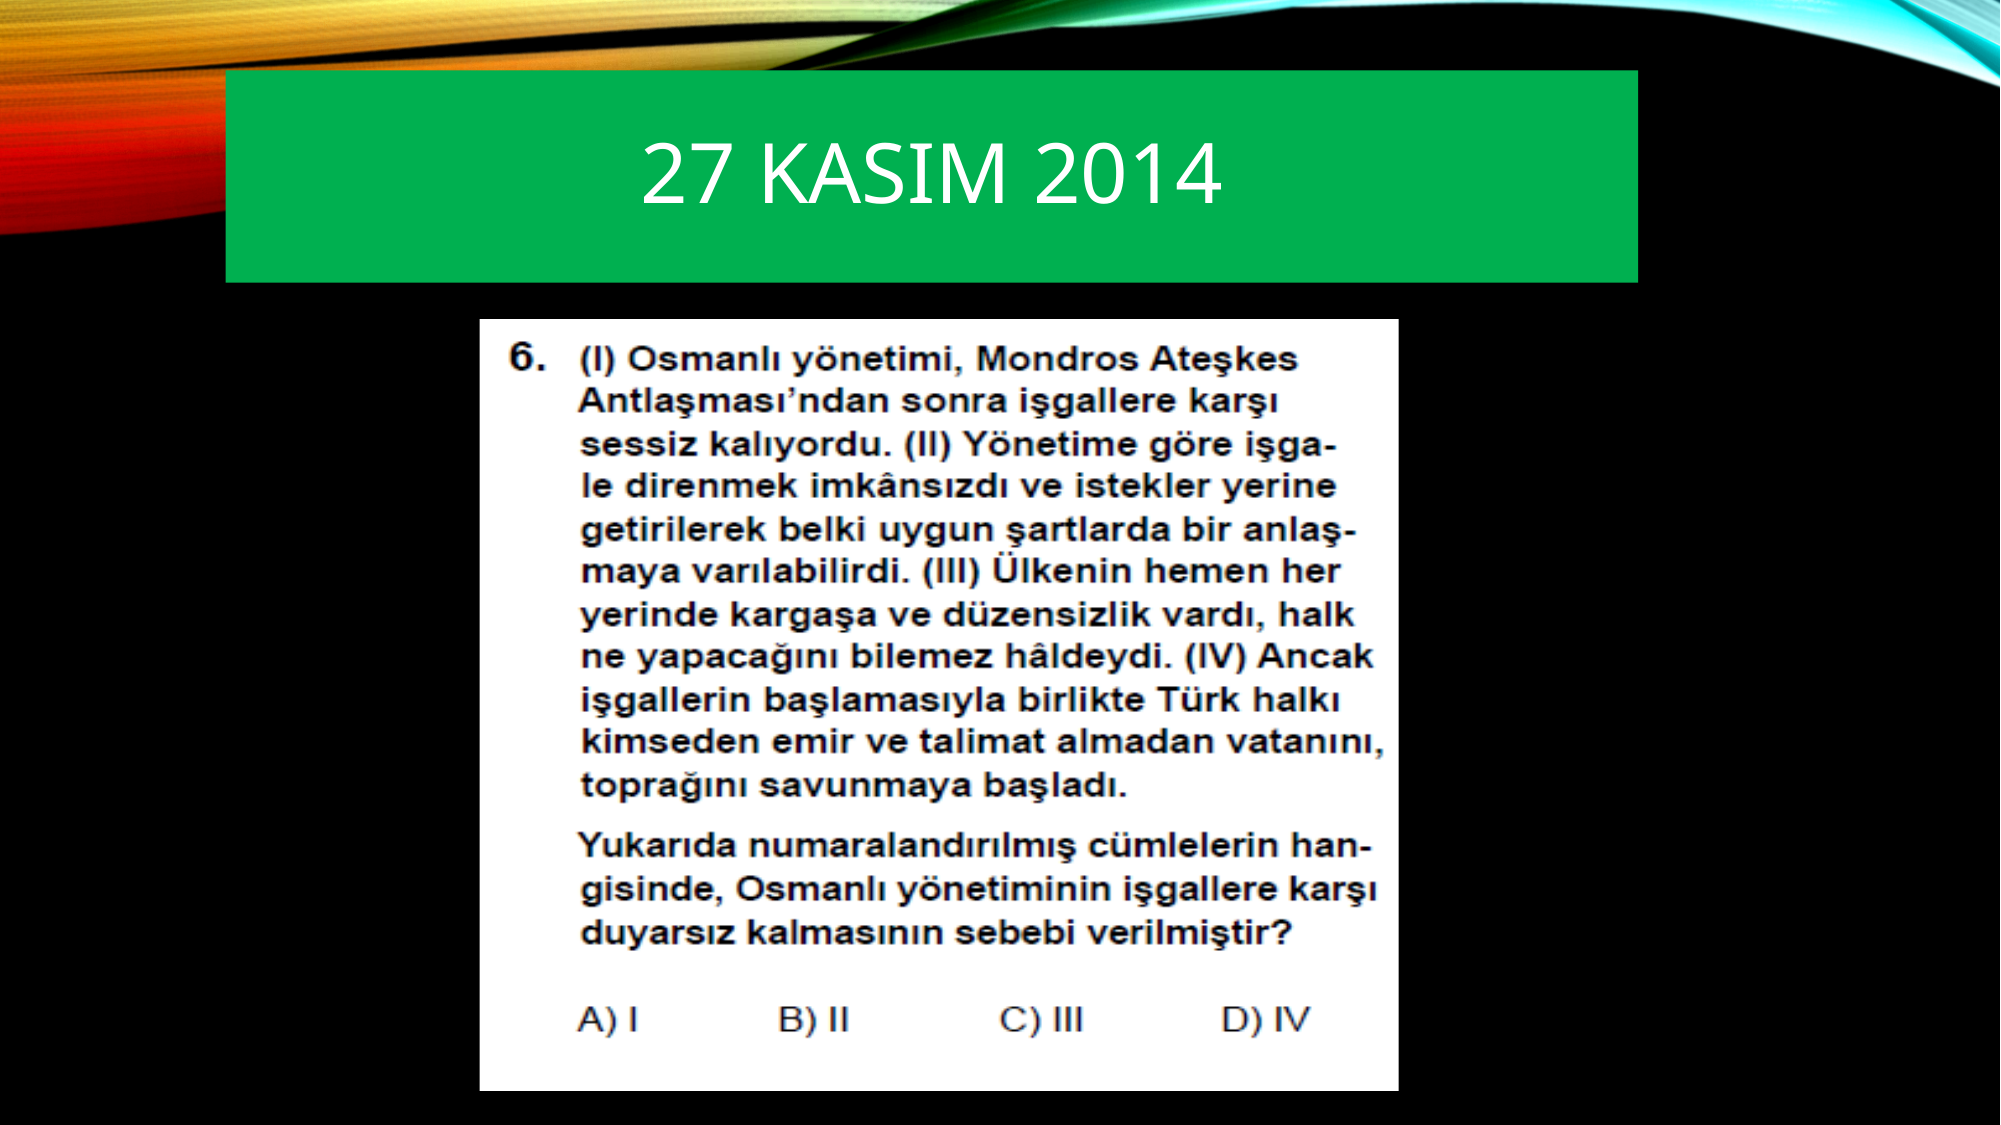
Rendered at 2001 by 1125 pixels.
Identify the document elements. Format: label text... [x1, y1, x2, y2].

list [479, 318, 1399, 1091]
picture [0, 0, 2000, 237]
title 27 KASIM 2014 [225, 70, 1639, 283]
